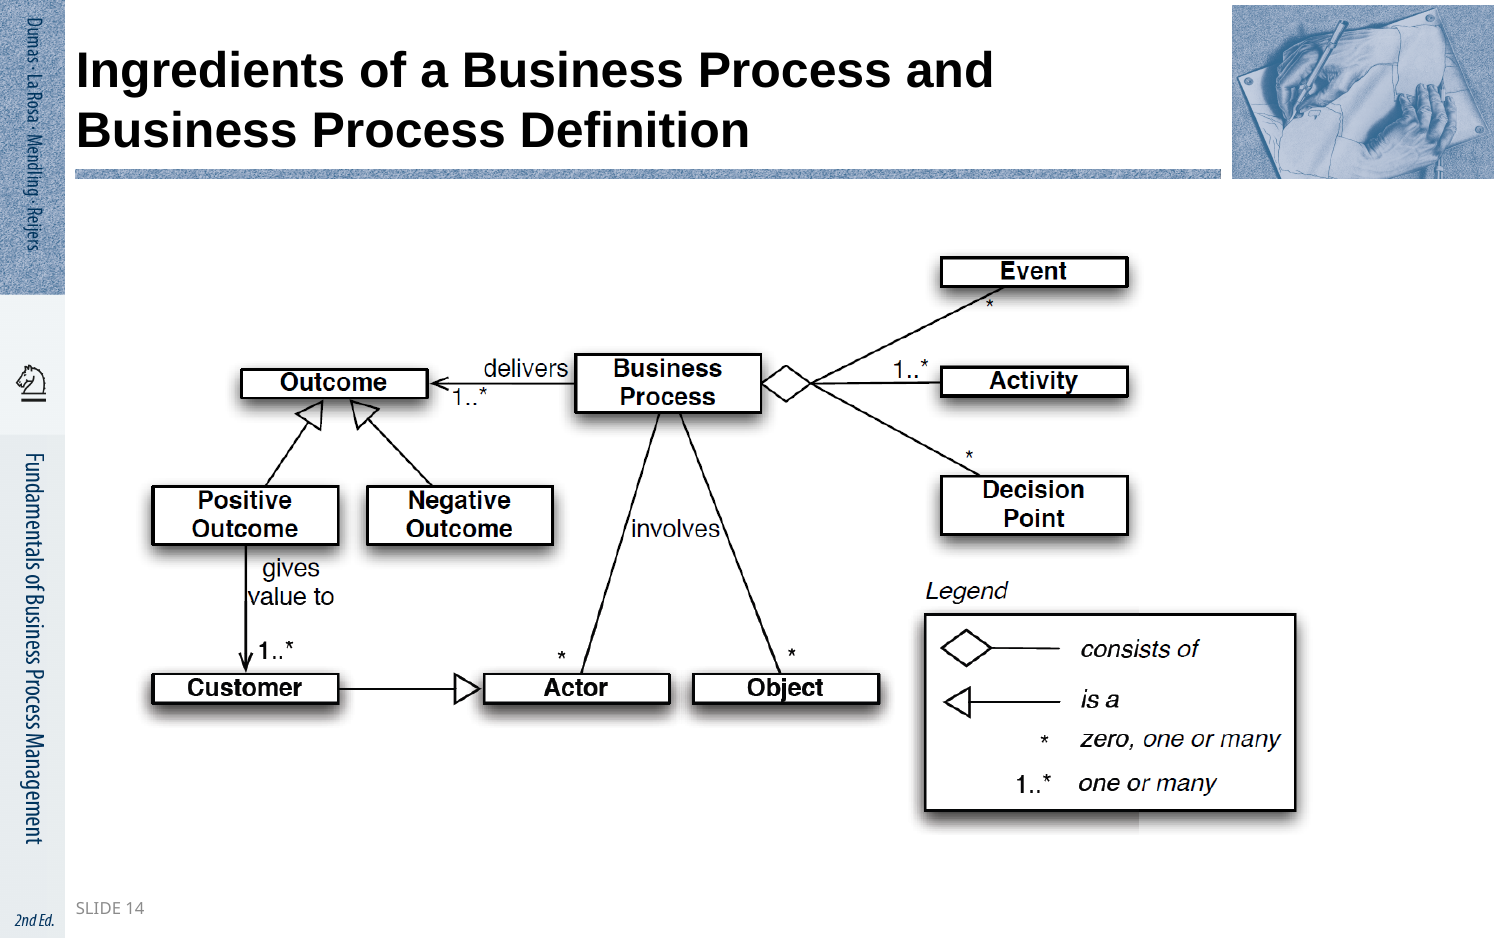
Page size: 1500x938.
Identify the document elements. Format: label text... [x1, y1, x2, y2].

picture [1232, 5, 1494, 179]
picture [75, 169, 1221, 179]
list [96, 220, 1329, 853]
title Ingredients of a Business Process and Business Process Definition [75, 22, 1198, 172]
picture [0, 0, 65, 938]
slide_number Slide 14 [75, 887, 223, 931]
